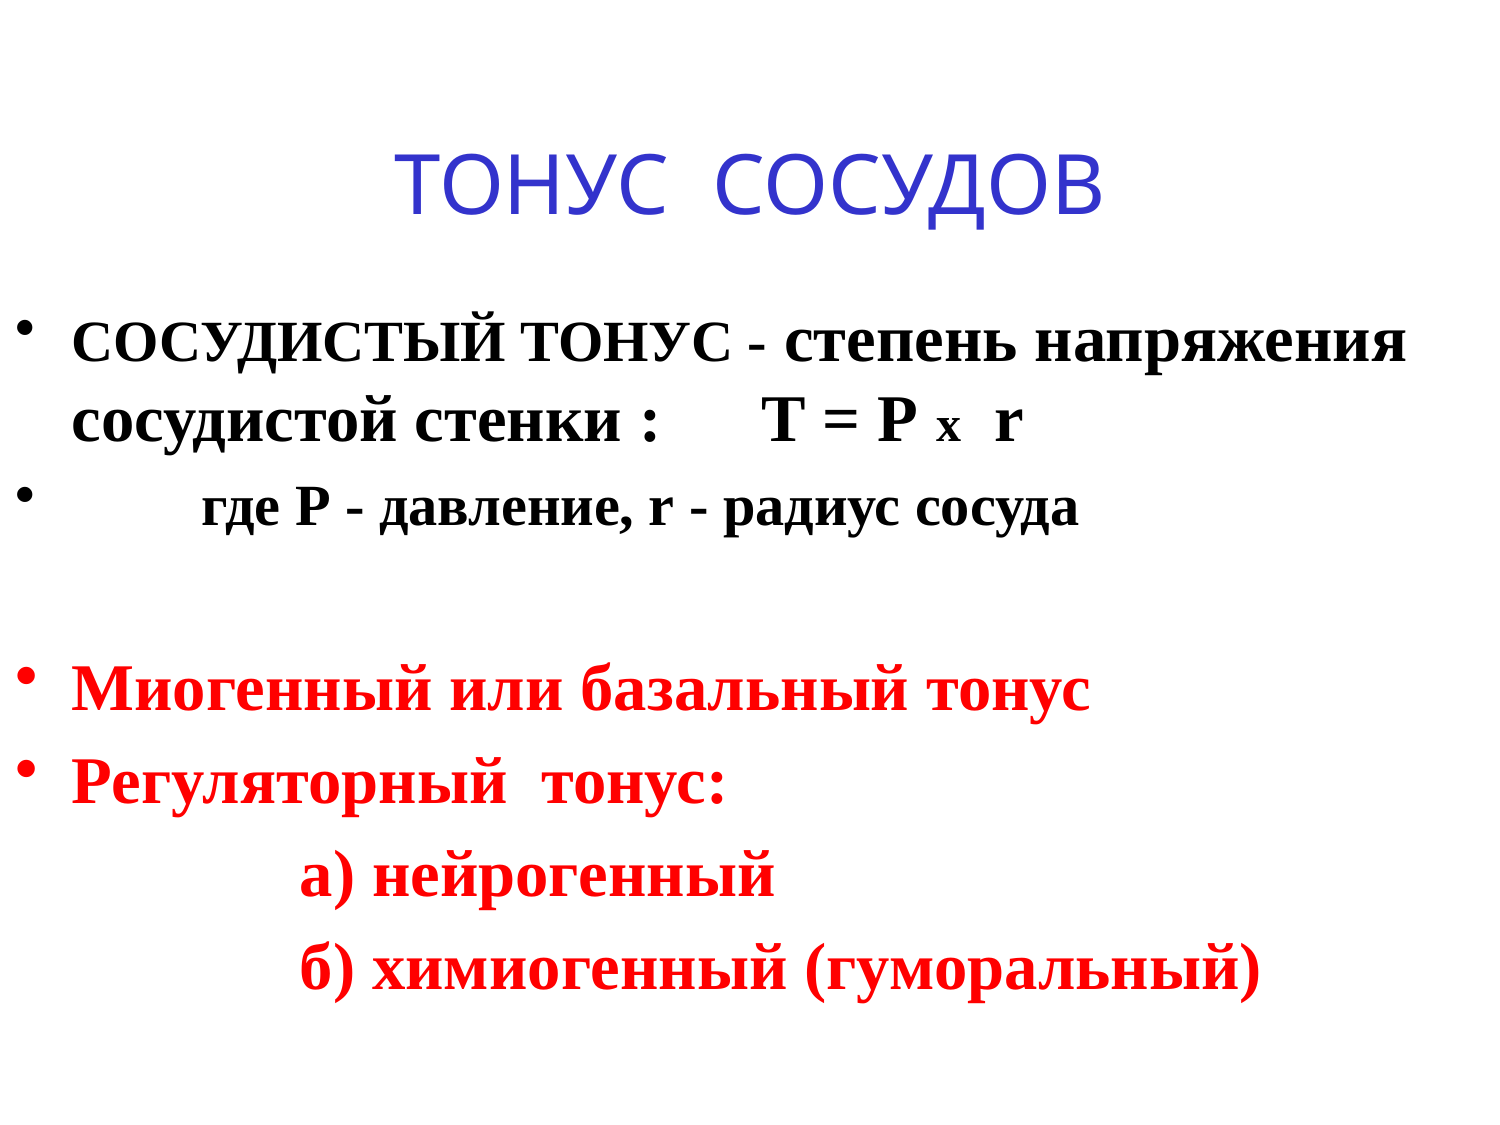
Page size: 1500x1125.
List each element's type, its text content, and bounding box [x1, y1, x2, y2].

title ТОНУС СОСУДОВ [112, 99, 1388, 263]
list СОСУДИСТЫЙ ТОНУС - степень напряжения сосудистой стенки : Т = Р х r где Р - давление, r - радиус сосуда Миогенный или базальный тонус Регуляторный тонус: а) нейрогенный б) химиогенный (гуморальный) [0, 287, 1500, 1051]
